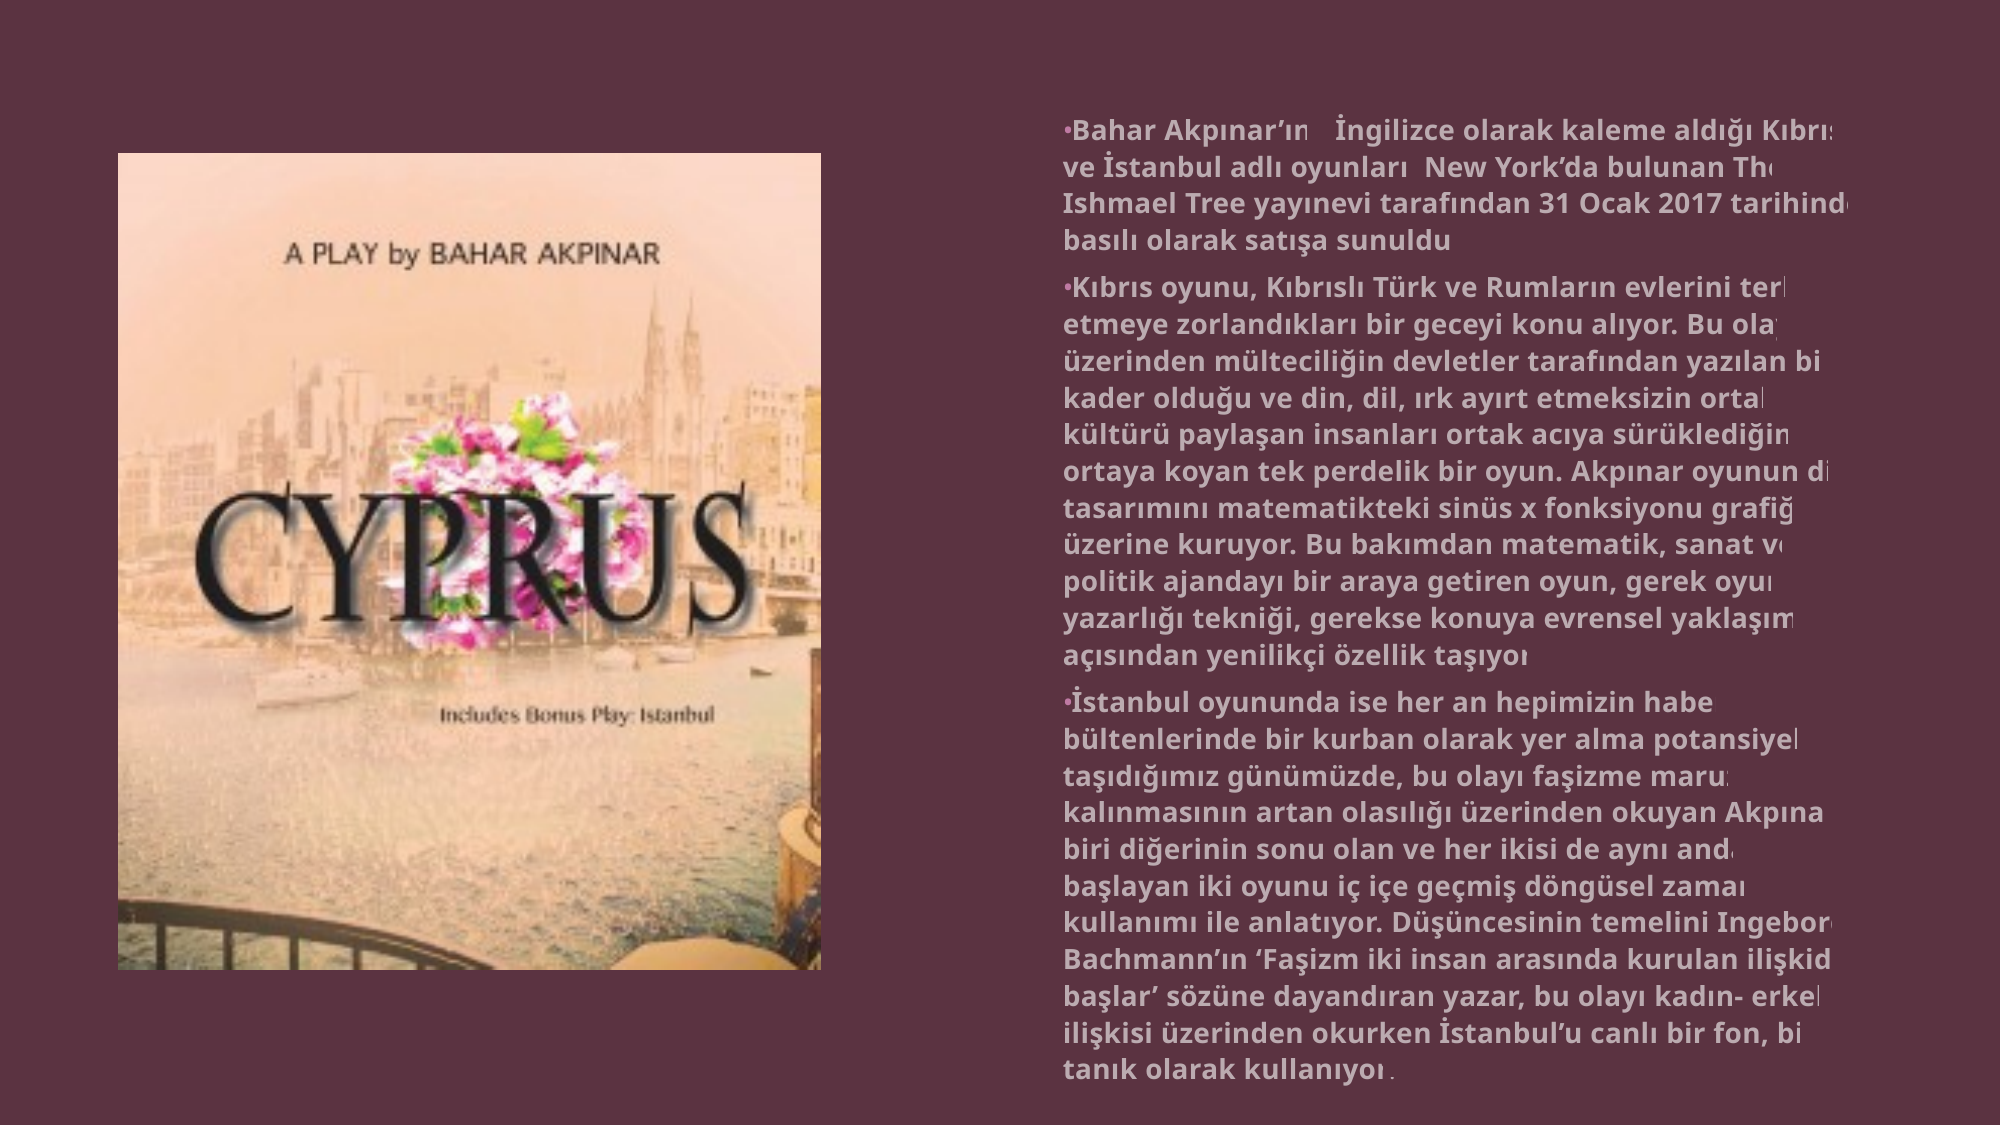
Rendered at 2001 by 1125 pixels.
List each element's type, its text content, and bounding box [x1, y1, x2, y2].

picture [118, 153, 821, 970]
text_box Bahar Akpınar’ın İngilizce olarak kaleme aldığı Kıbrıs ve İstanbul adlı oyunları New York’da bulunan The Ishmael Tree yayınevi tarafından 31 Ocak 2017 tarihinde basılı olarak satışa sunuldu. Kıbrıs oyunu, Kıbrıslı Türk ve Rumların evlerini terk etmeye zorlandıkları bir geceyi konu alıyor. Bu olay üzerinden mülteciliğin devletler tarafından yazılan bir kader olduğu ve din, dil, ırk ayırt etmeksizin ortak kültürü paylaşan insanları ortak acıya sürüklediğini ortaya koyan tek perdelik bir oyun. Akpınar oyunun dil tasarımını matematikteki sinüs x fonksiyonu grafiği üzerine kuruyor. Bu bakımdan matematik, sanat ve politik ajandayı bir araya getiren oyun, gerek oyun yazarlığı tekniği, gerekse konuya evrensel yaklaşımı açısından yenilikçi özellik taşıyor. İstanbul oyununda ise her an hepimizin haber bültenlerinde bir kurban olarak yer alma potansiyeli taşıdığımız günümüzde, bu olayı faşizme maruz kalınmasının artan olasılığı üzerinden okuyan Akpınar biri diğerinin sonu olan ve her ikisi de aynı anda başlayan iki oyunu iç içe geçmiş döngüsel zaman kullanımı ile anlatıyor. Düşüncesinin temelini Ingeborg Bachmann’ın ‘Faşizm iki insan arasında kurulan ilişkide başlar’ sözüne dayandıran yazar, bu olayı kadın- erkek ilişkisi üzerinden okurken İstanbul’u canlı bir fon, bir tanık olarak kullanıyor. [1062, 109, 1882, 1086]
